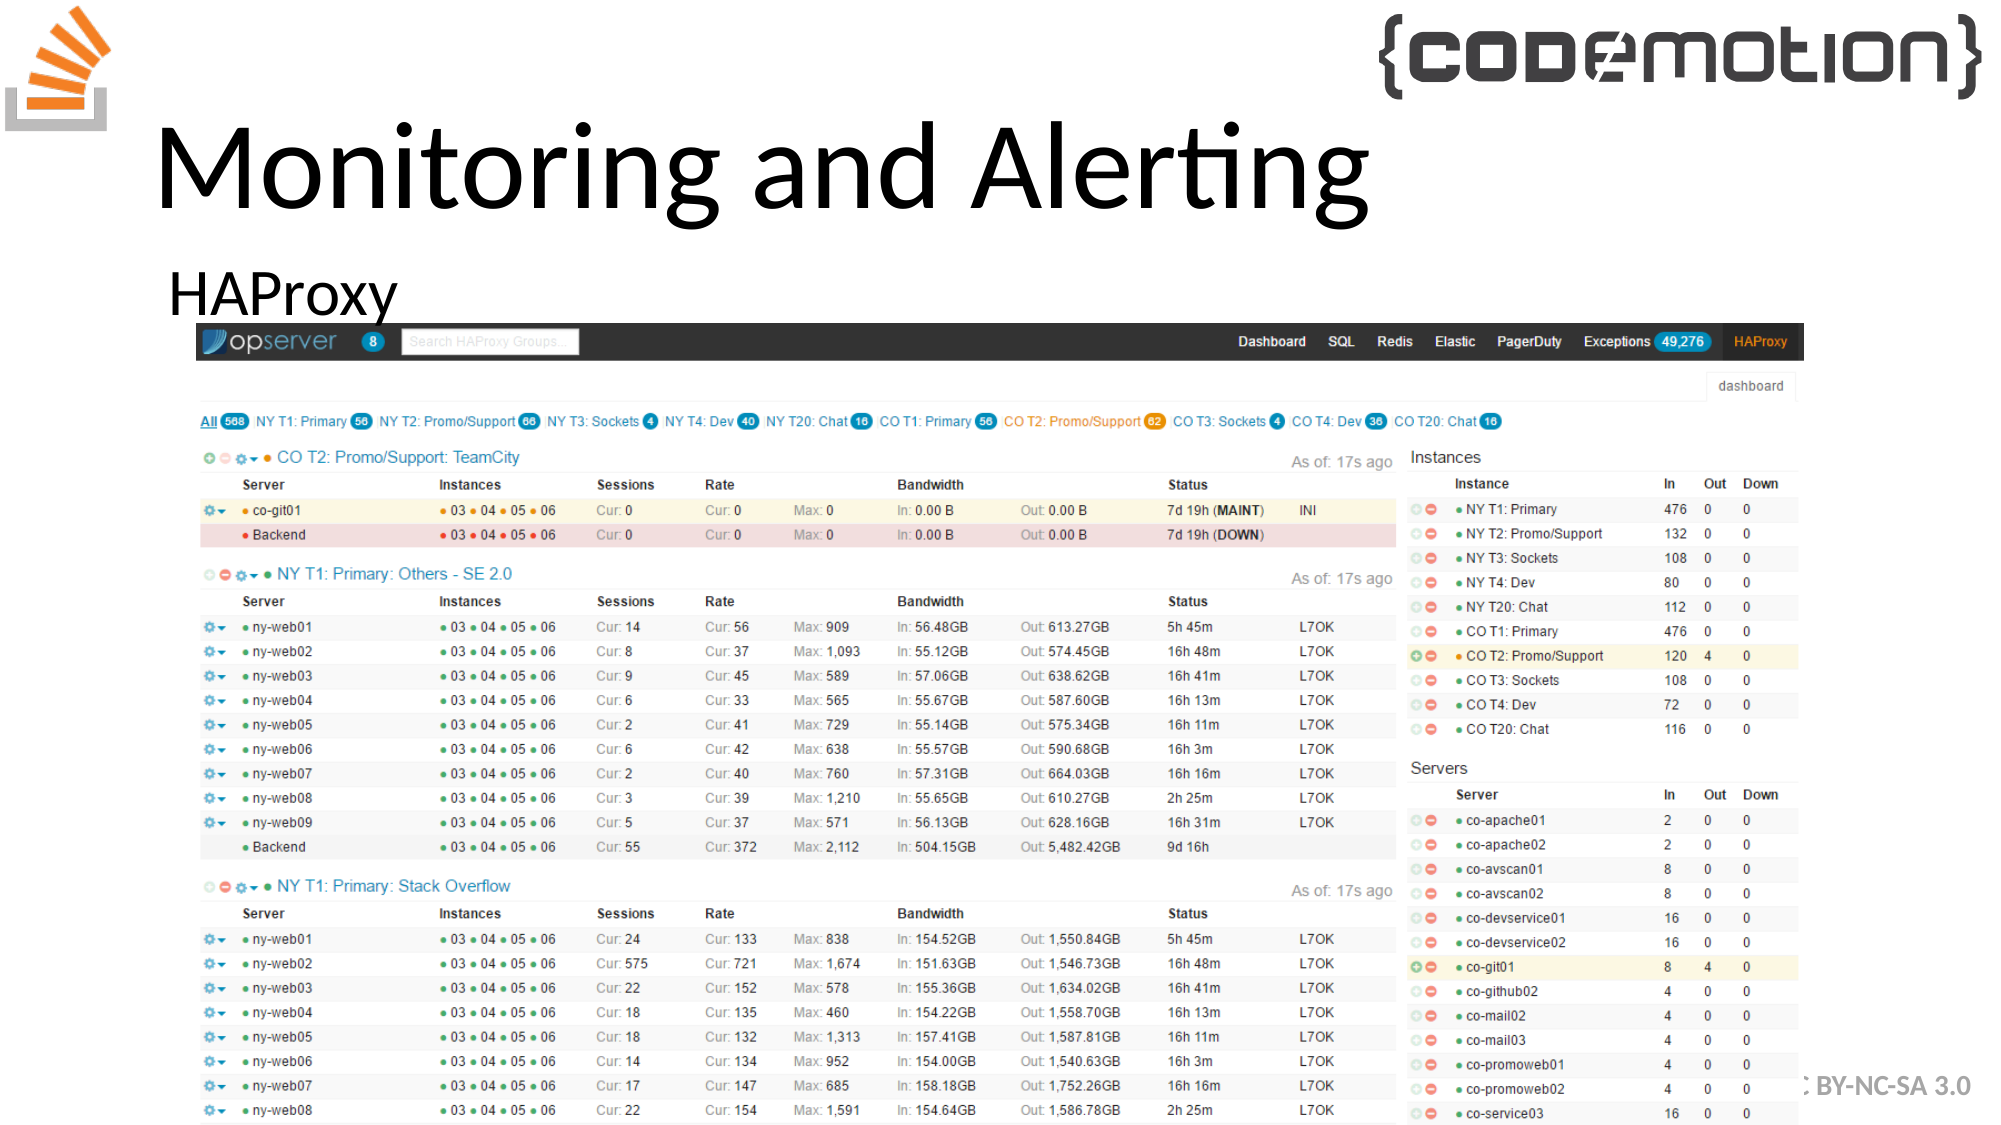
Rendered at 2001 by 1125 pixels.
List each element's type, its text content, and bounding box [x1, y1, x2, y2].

text_box HAProxy [153, 241, 863, 337]
picture [0, 0, 166, 173]
title Monitoring and Alerting [137, 59, 1863, 278]
picture [1360, 0, 2000, 114]
picture [196, 323, 1804, 1125]
